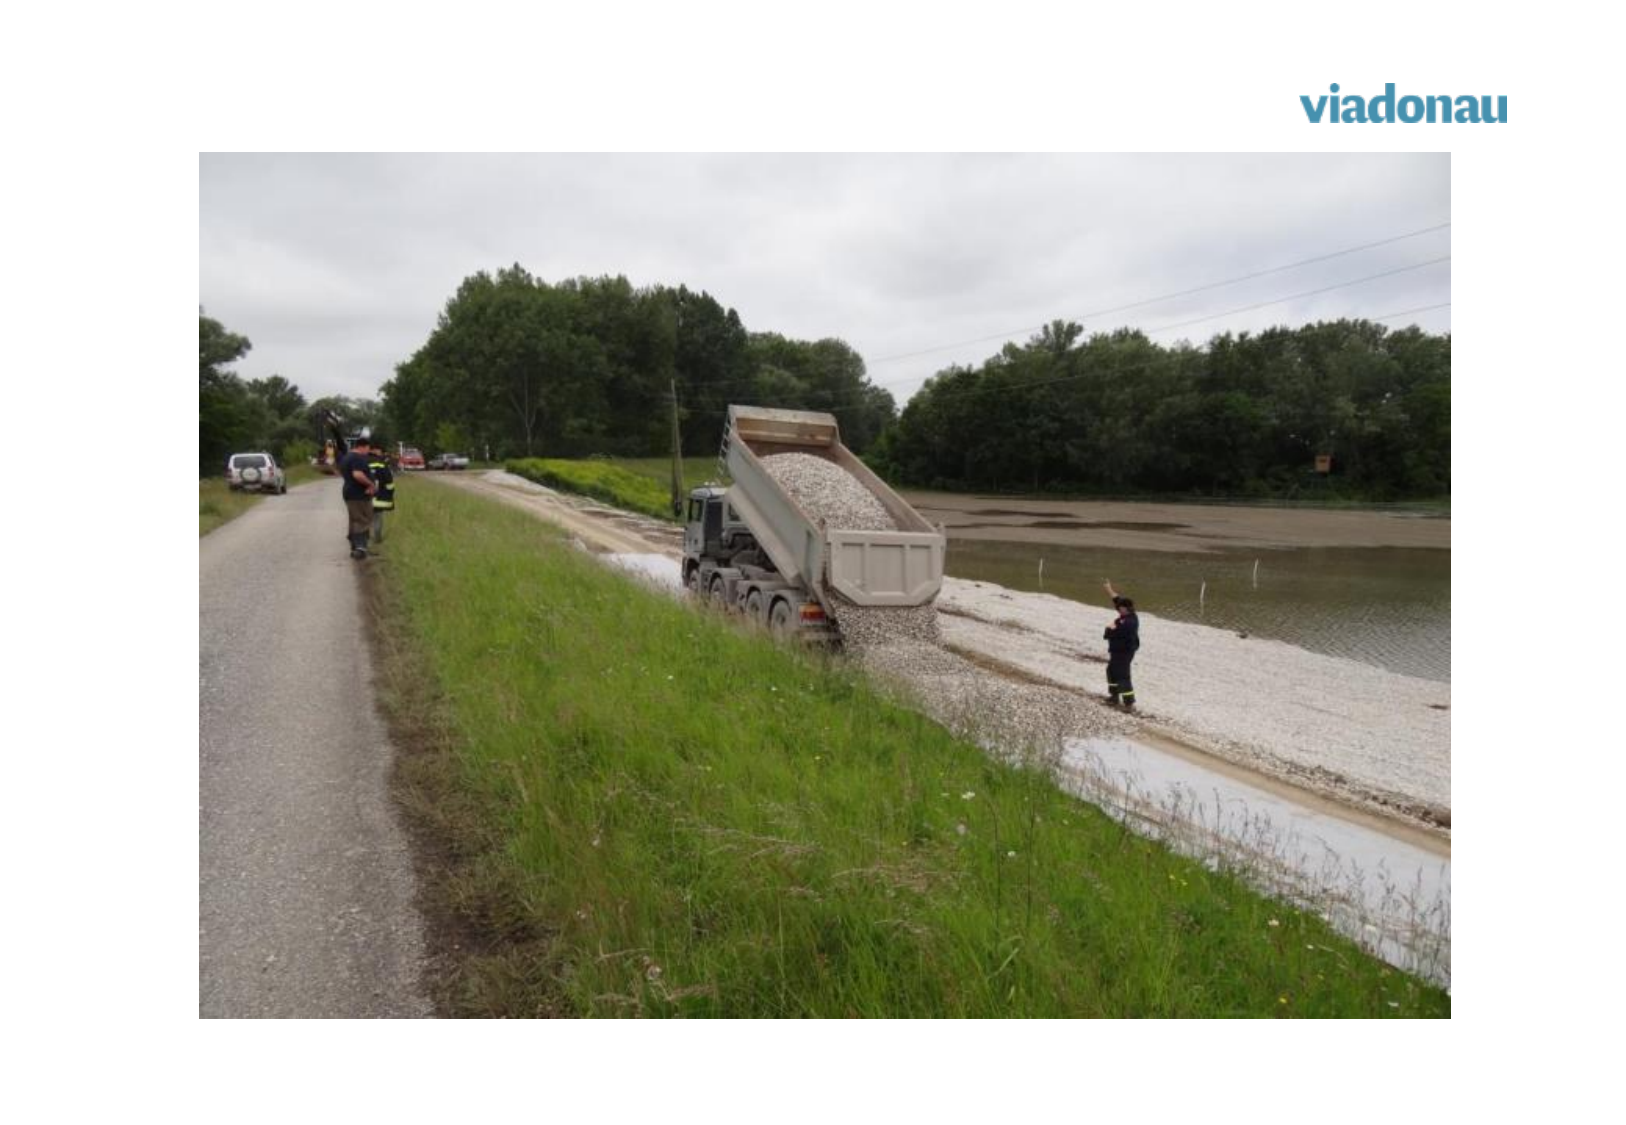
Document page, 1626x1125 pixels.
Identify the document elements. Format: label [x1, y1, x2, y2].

picture [199, 152, 1451, 1019]
picture [1299, 83, 1507, 123]
